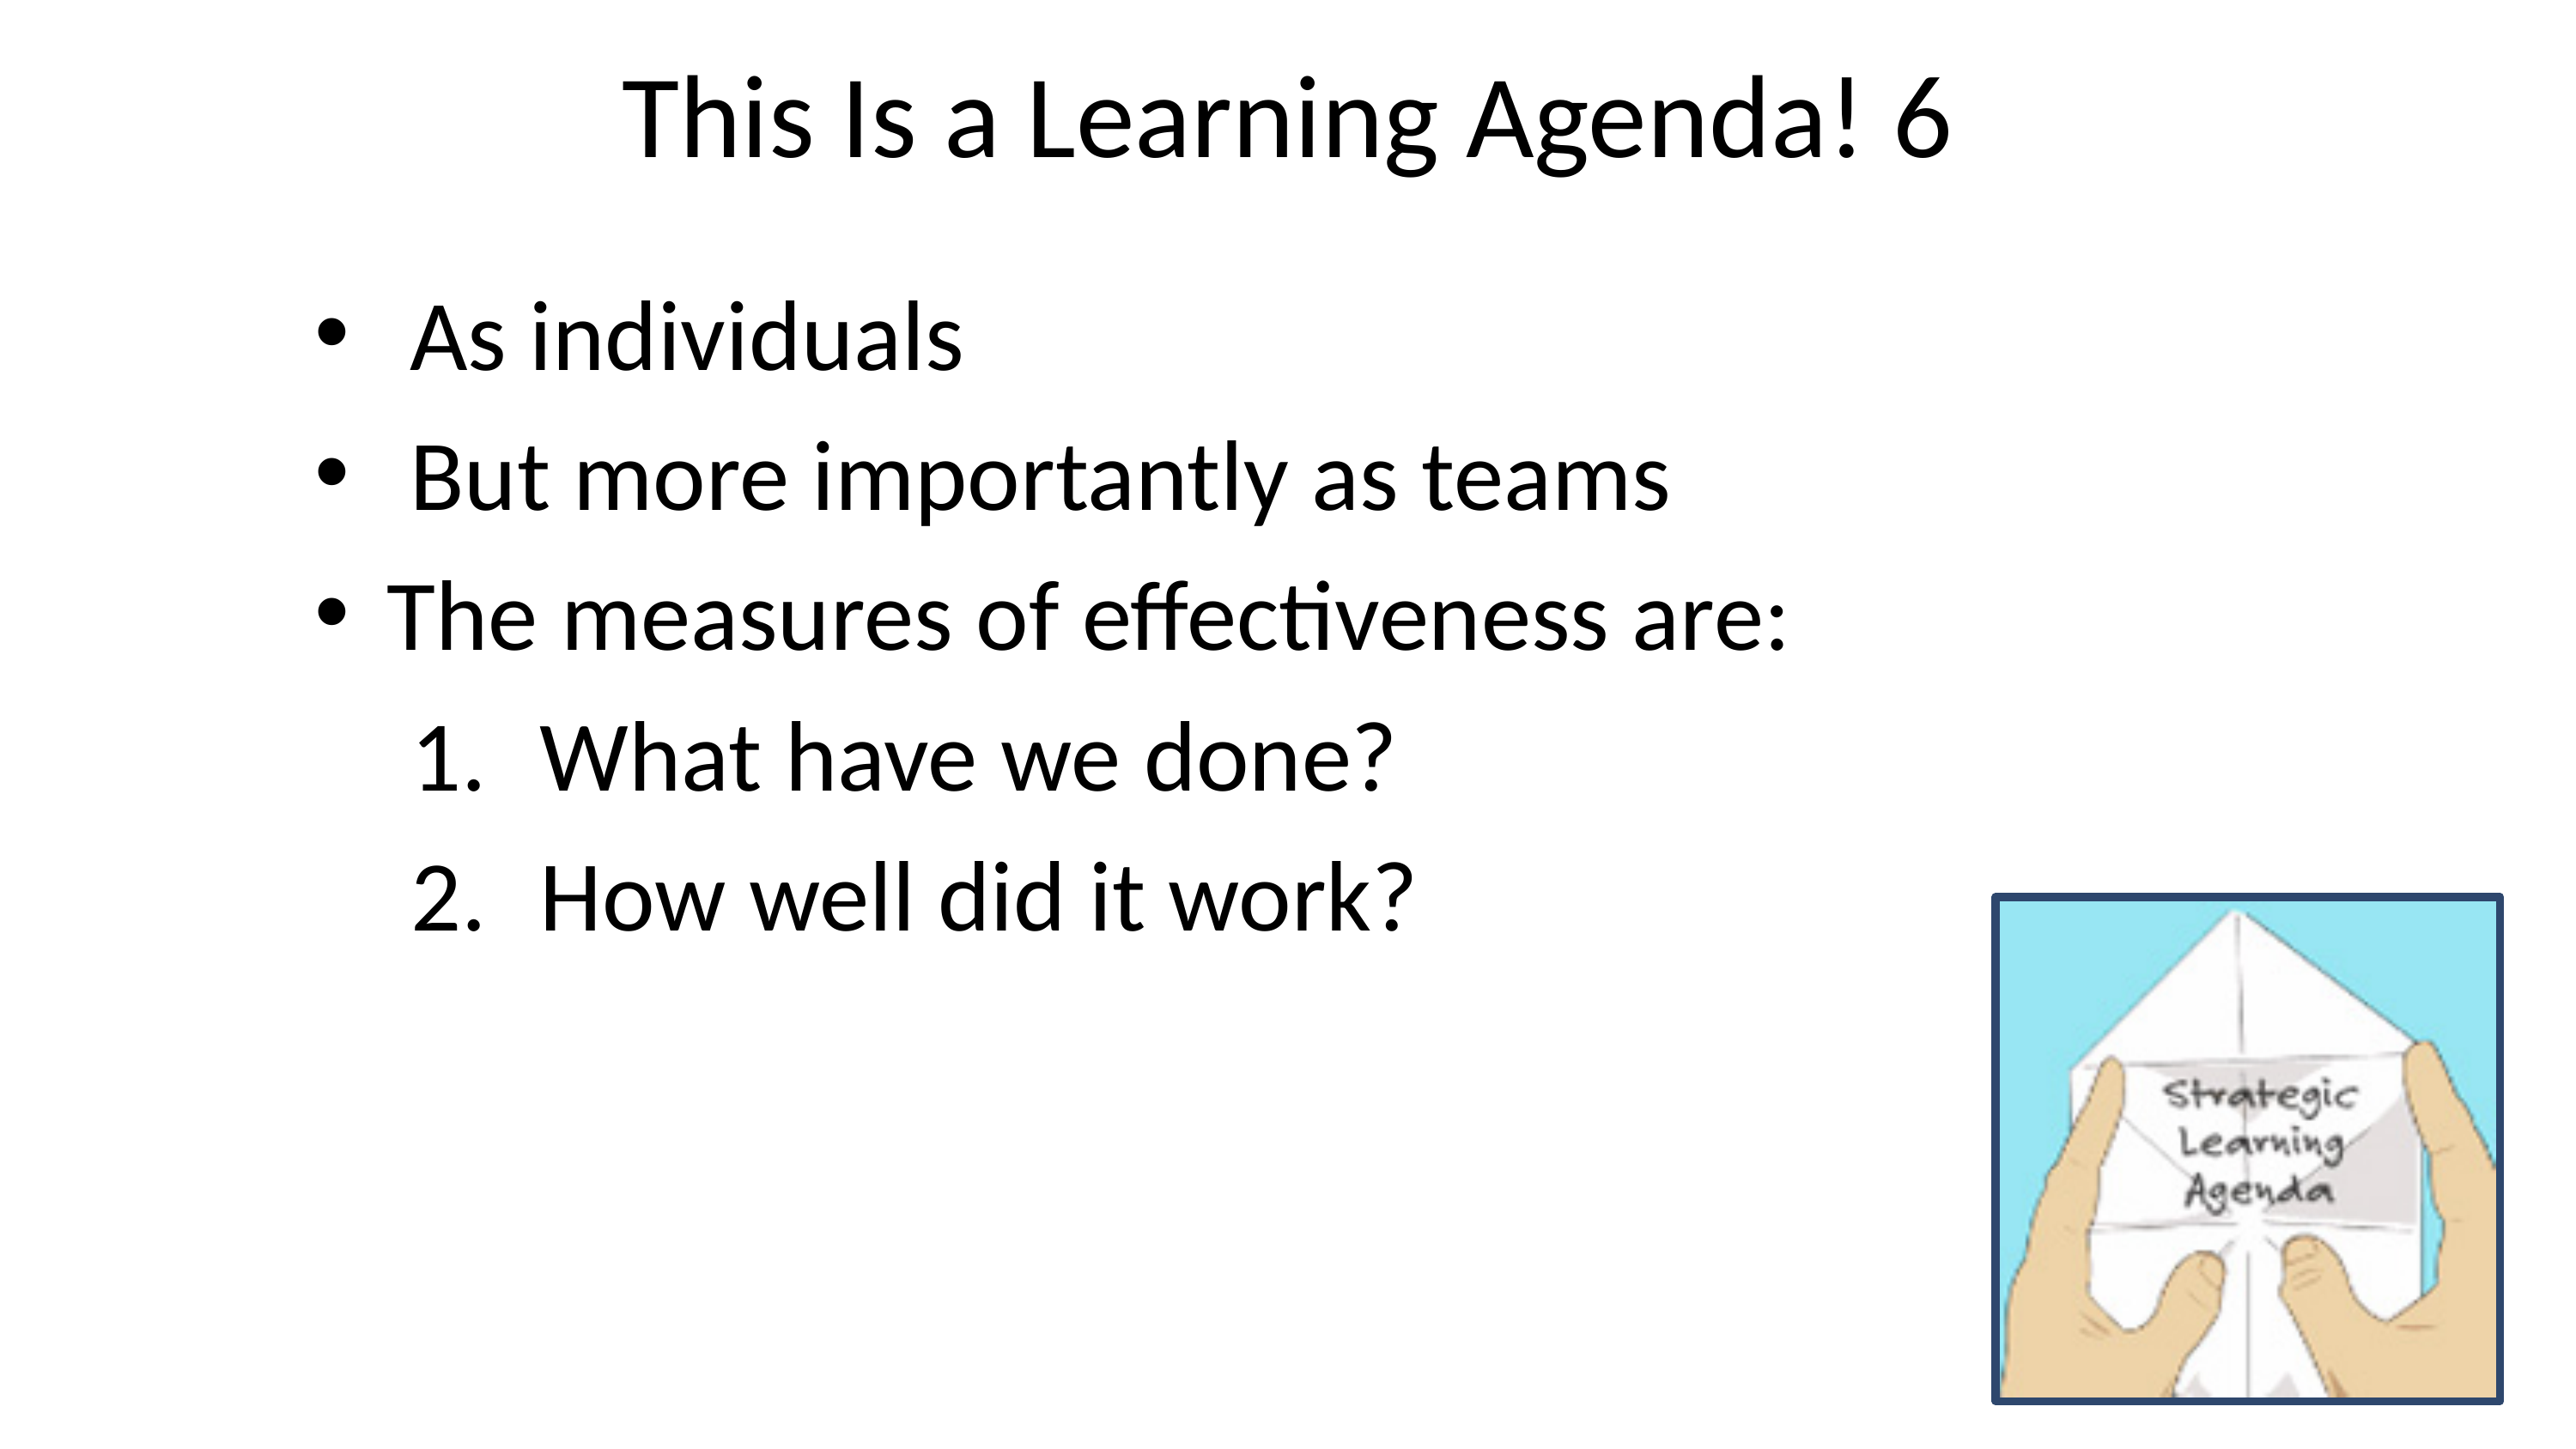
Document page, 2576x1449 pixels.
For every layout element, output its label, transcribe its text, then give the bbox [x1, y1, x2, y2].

list As individuals But more importantly as teams The measures of effectiveness are: What have we done? How well did it work? [301, 264, 1889, 1396]
picture [1999, 900, 2496, 1397]
title This Is a Learning Agenda! 6 [129, 31, 2447, 191]
